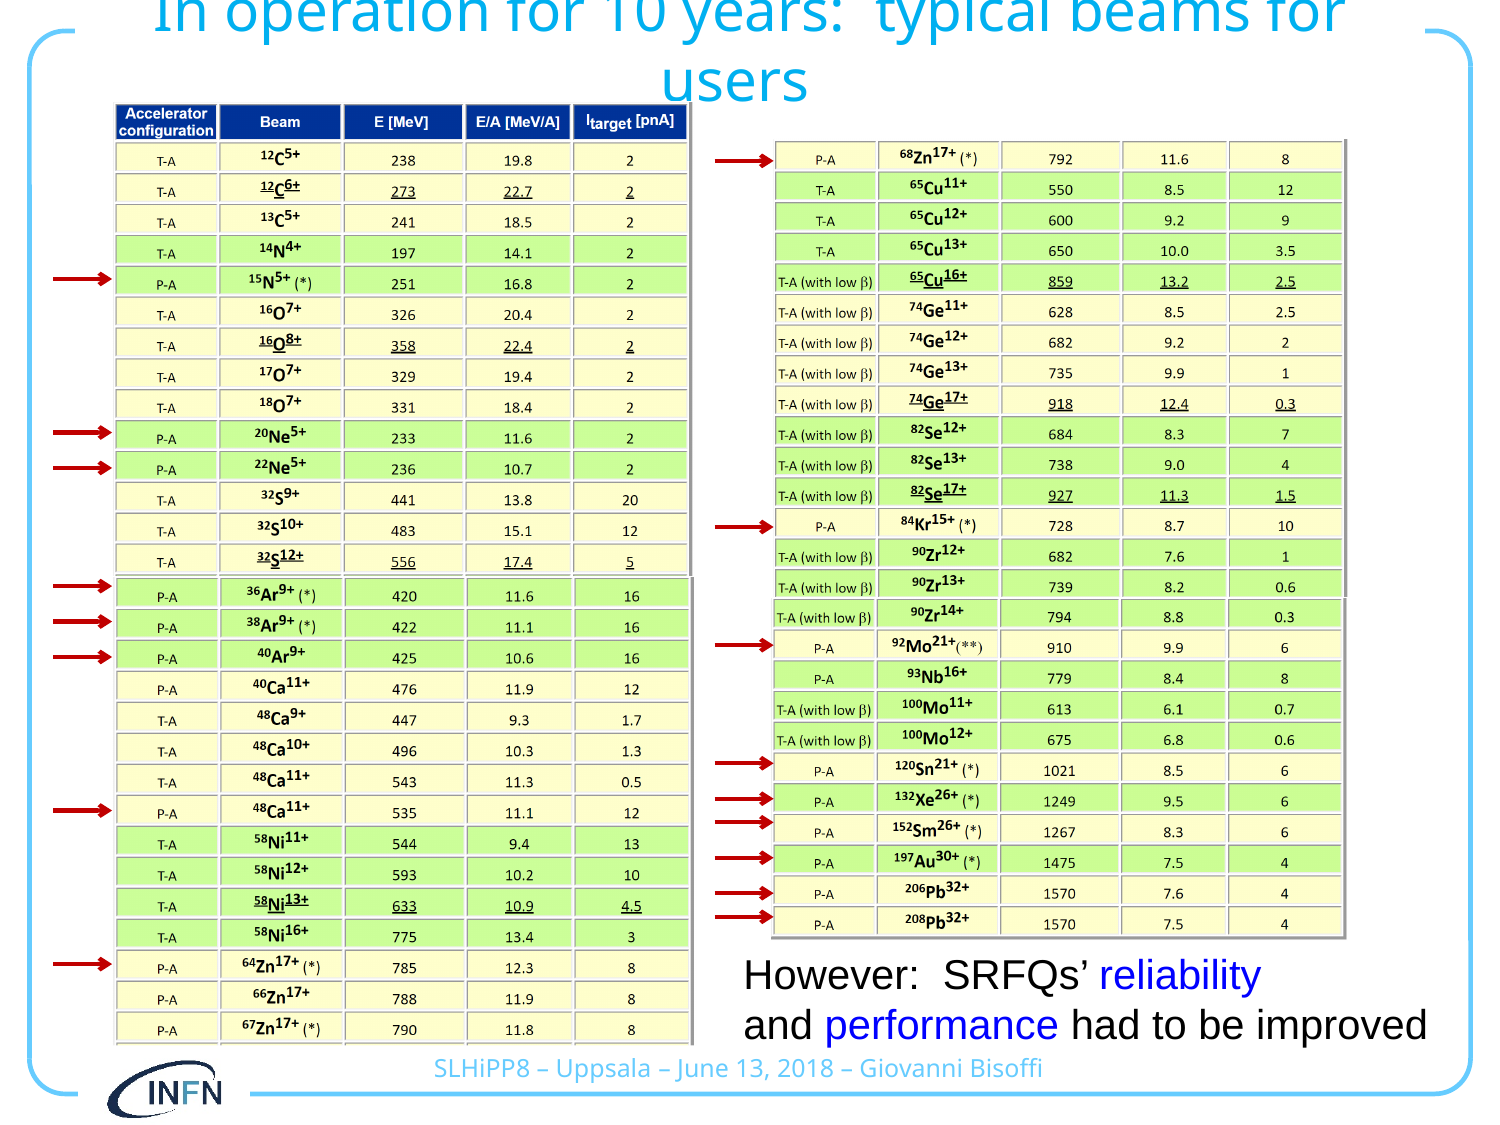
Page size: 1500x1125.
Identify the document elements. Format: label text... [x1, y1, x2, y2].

picture [78, 576, 697, 1125]
title In operation for 10 years: typical beams for users [75, 0, 1425, 90]
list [112, 101, 695, 576]
text_box However: SRFQs’ reliability and performance had to be improved [728, 940, 1444, 1056]
picture [770, 138, 1350, 941]
